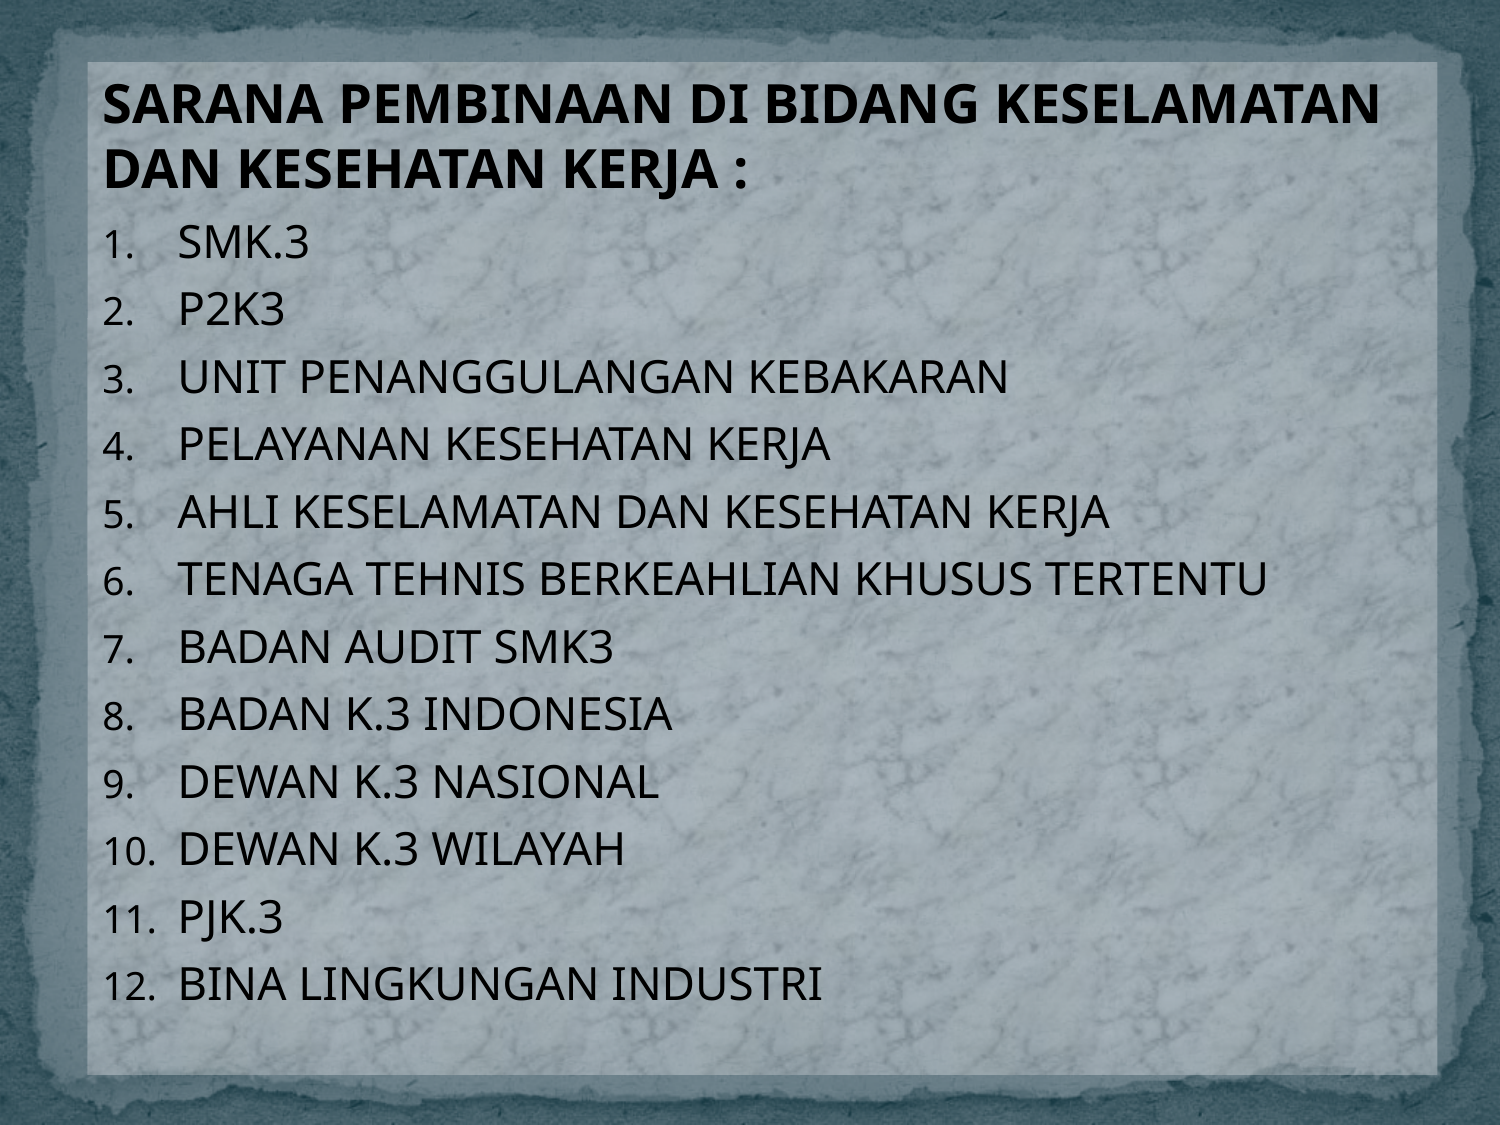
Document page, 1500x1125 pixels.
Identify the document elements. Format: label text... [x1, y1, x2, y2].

list SARANA PEMBINAAN DI BIDANG KESELAMATAN DAN KESEHATAN KERJA : SMK.3 P2K3 UNIT PENANGGULANGAN KEBAKARAN PELAYANAN KESEHATAN KERJA AHLI KESELAMATAN DAN KESEHATAN KERJA TENAGA TEHNIS BERKEAHLIAN KHUSUS TERTENTU BADAN AUDIT SMK3 BADAN K.3 INDONESIA DEWAN K.3 NASIONAL DEWAN K.3 WILAYAH PJK.3 BINA LINGKUNGAN INDUSTRI [87, 62, 1438, 1075]
